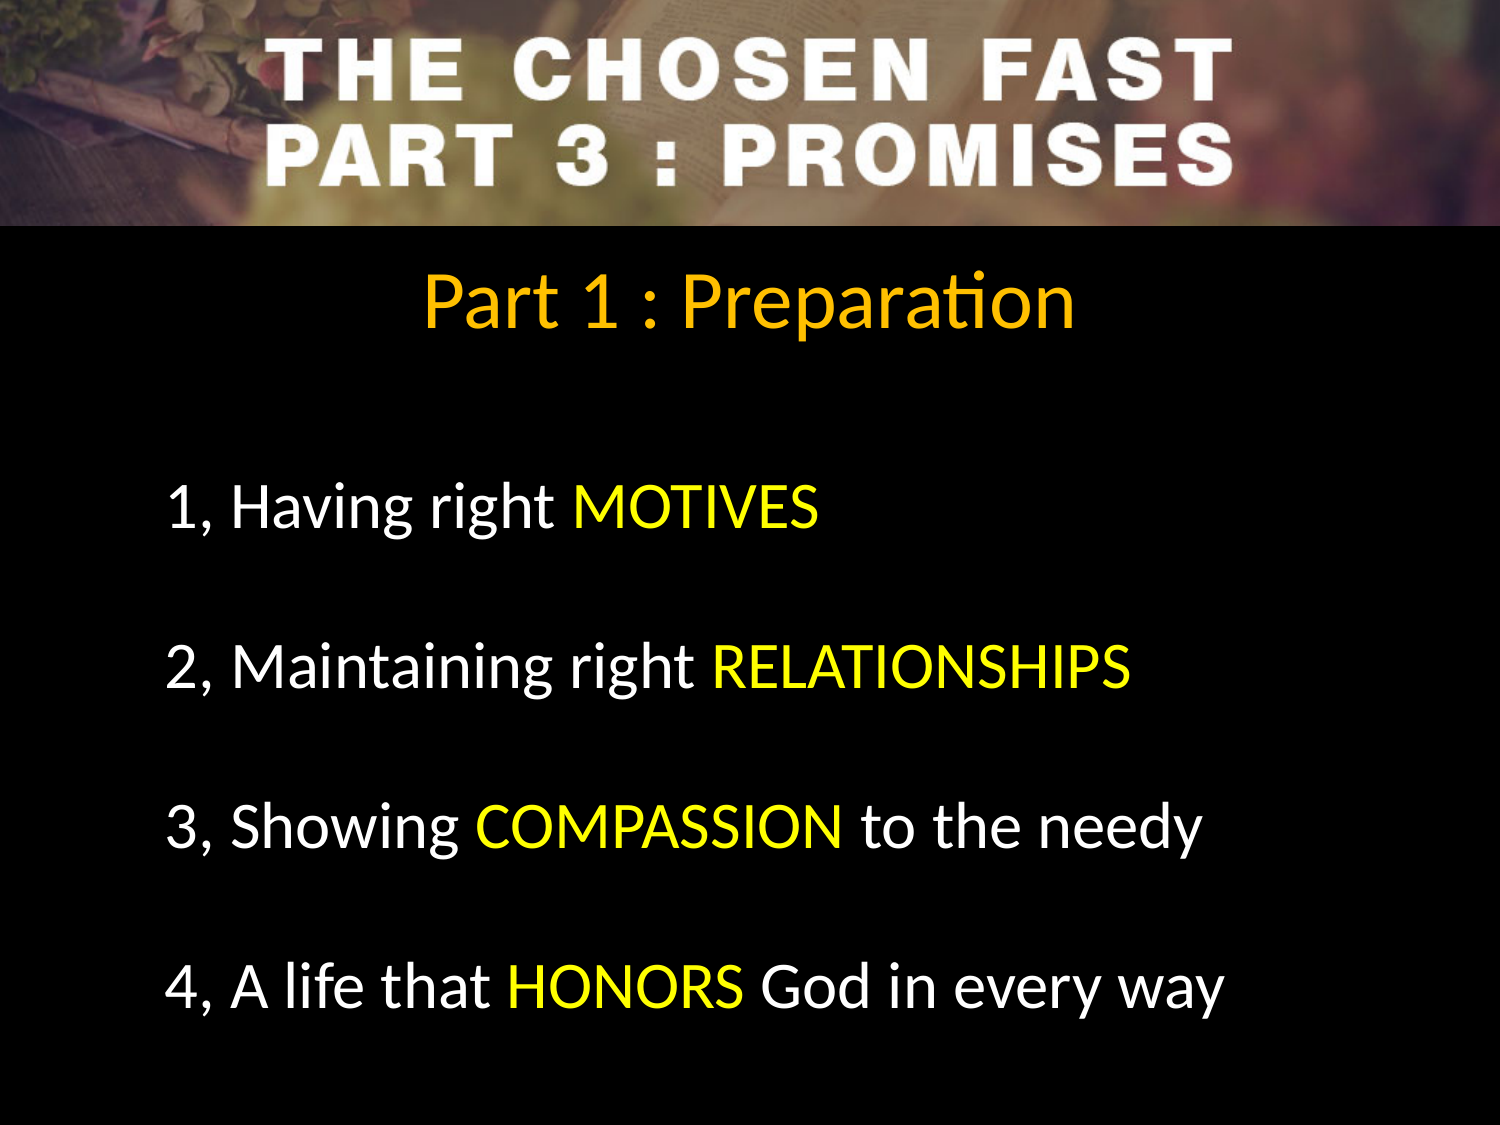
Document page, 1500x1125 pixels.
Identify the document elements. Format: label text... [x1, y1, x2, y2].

picture [0, 0, 1500, 226]
text_box Part 1 : Preparation [0, 237, 1500, 353]
text_box 1, Having right MOTIVES 2, Maintaining right RELATIONSHIPS 3, Showing COMPASSION to the needy 4, A life that HONORS God in every way [0, 374, 1500, 1030]
